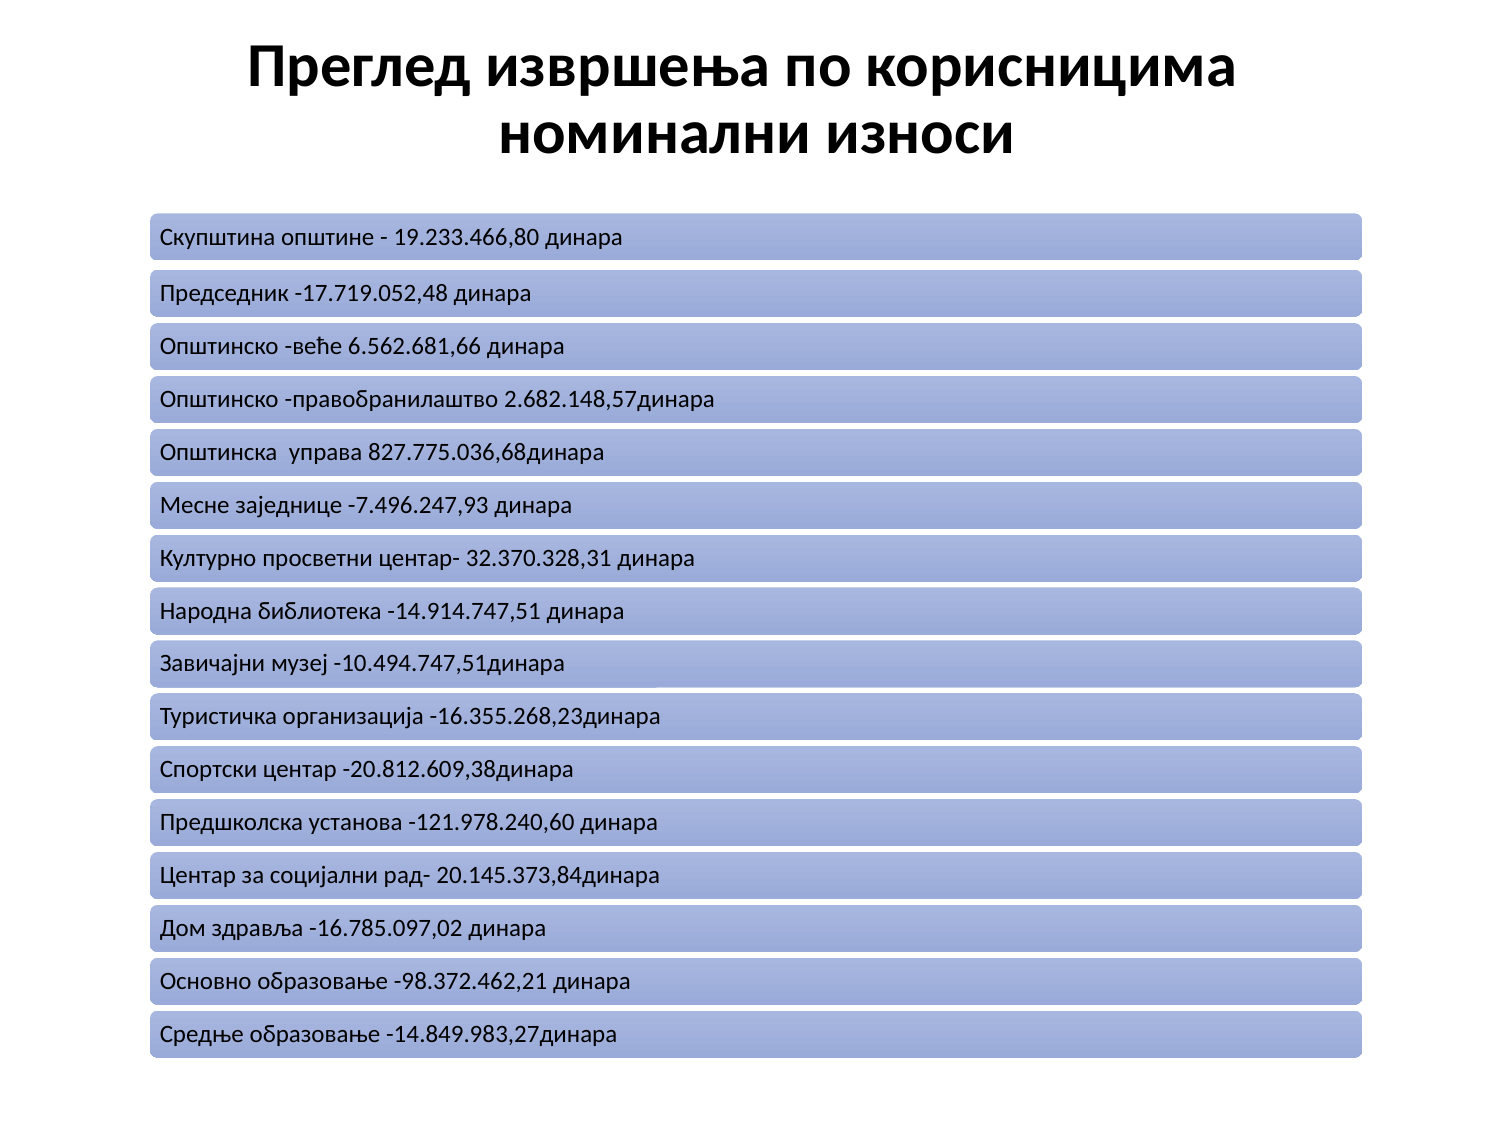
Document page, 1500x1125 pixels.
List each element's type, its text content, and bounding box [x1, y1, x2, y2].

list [149, 212, 1363, 1063]
title Преглед извршења по корисницима номинални износи [45, 0, 1455, 175]
